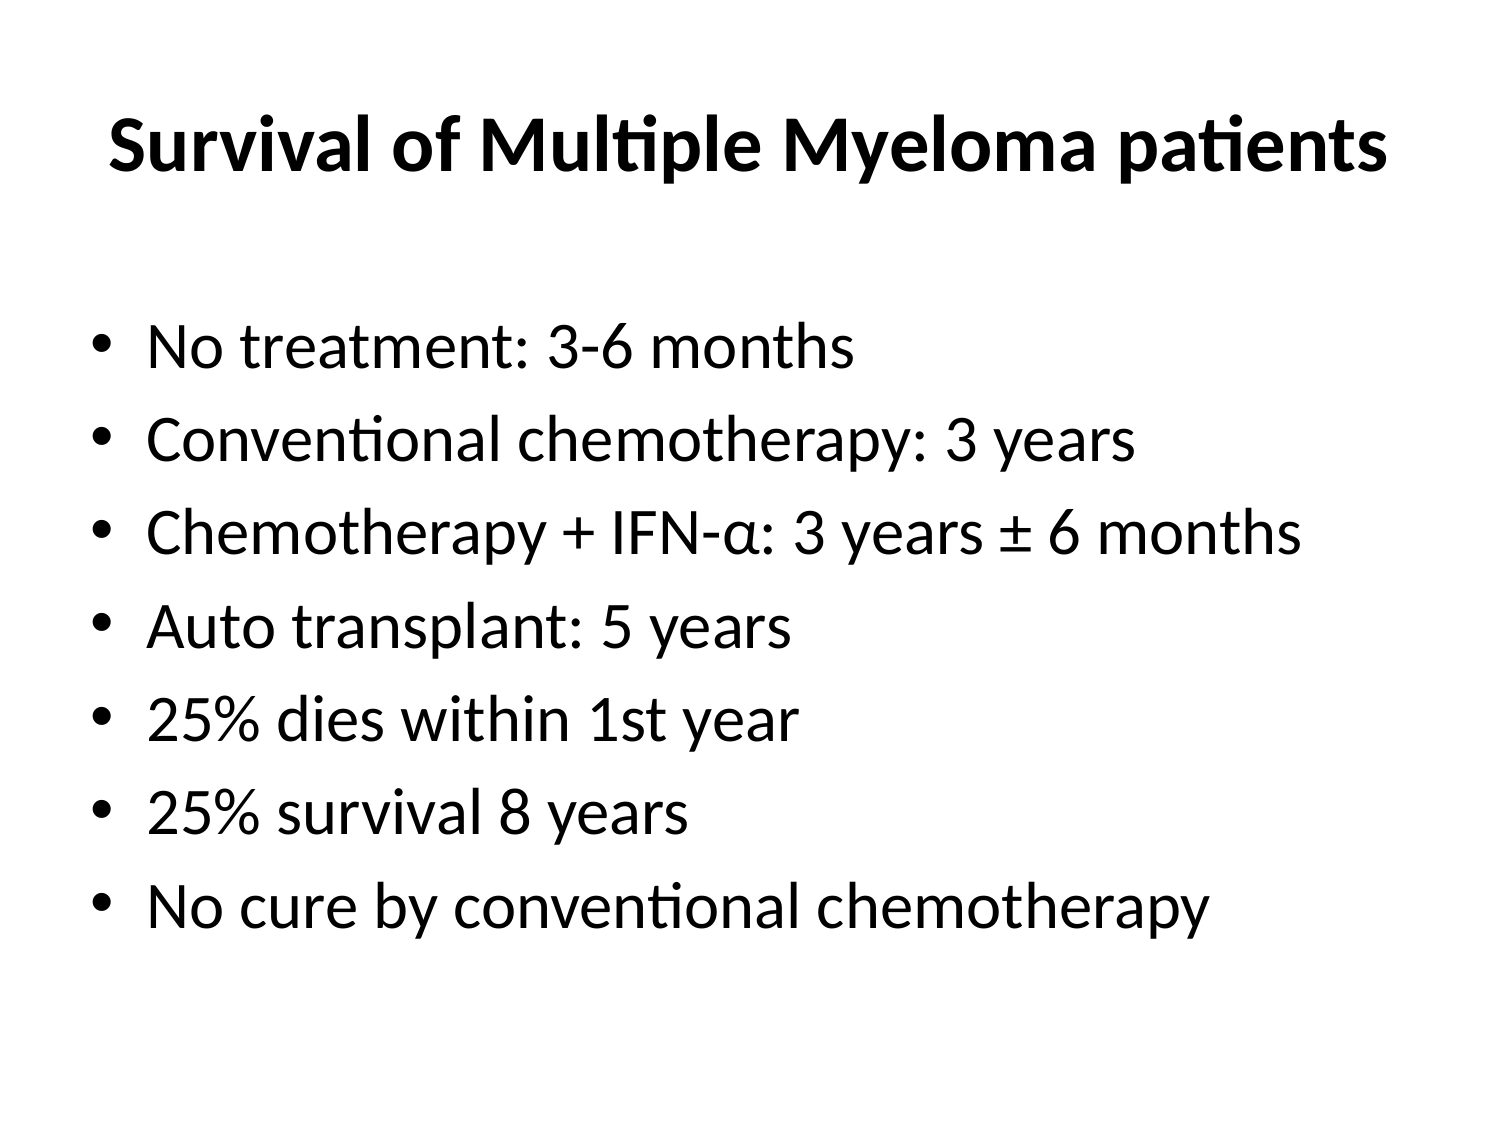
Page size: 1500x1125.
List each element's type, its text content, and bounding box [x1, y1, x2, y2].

title Survival of Multiple Myeloma patients [75, 45, 1425, 234]
list No treatment: 3-6 months Conventional chemotherapy: 3 years Chemotherapy + IFN-α: 3 years ± 6 months Auto transplant: 5 years 25% dies within 1st year 25% survival 8 years No cure by conventional chemotherapy [75, 294, 1425, 975]
